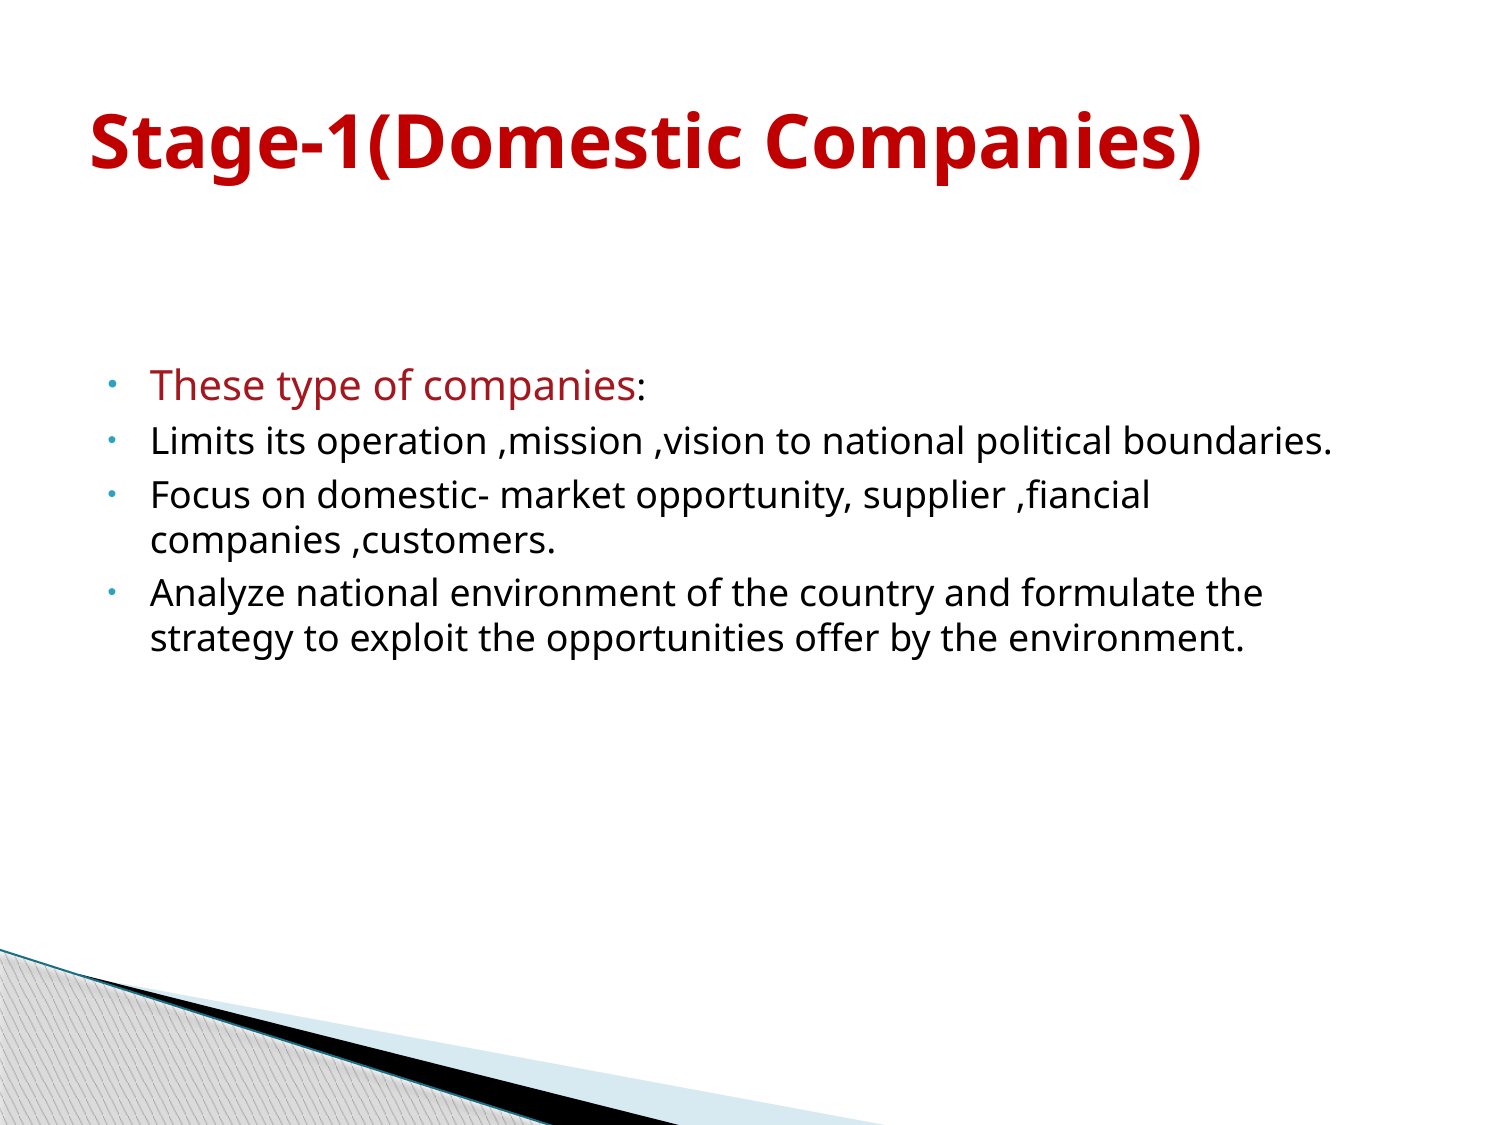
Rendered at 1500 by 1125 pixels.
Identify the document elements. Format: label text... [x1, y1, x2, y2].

title Stage-1(Domestic Companies) [75, 45, 1425, 233]
list These type of companies: Limits its operation ,mission ,vision to national political boundaries. Focus on domestic- market opportunity, supplier ,fiancial companies ,customers. Analyze national environment of the country and formulate the strategy to exploit the opportunities offer by the environment. [75, 351, 1425, 844]
